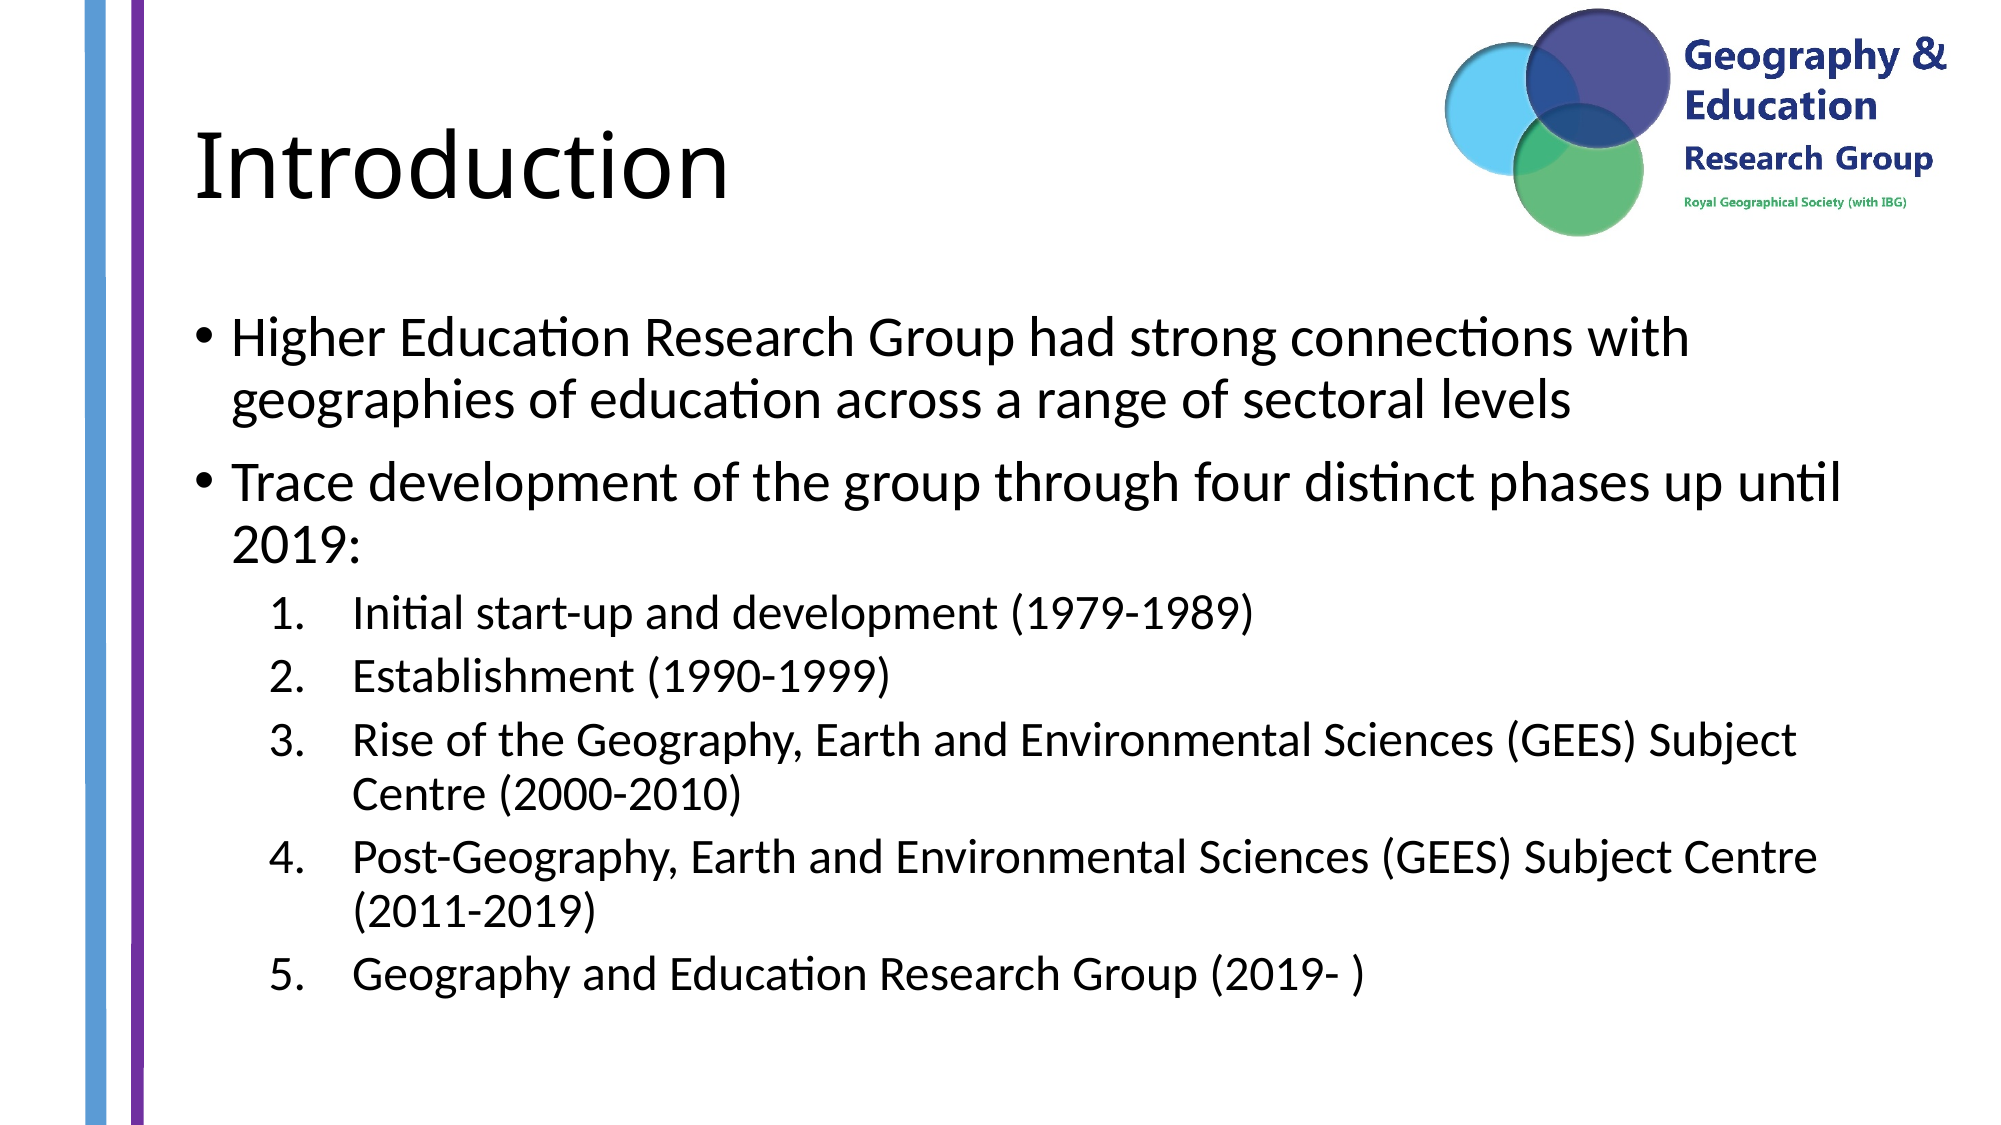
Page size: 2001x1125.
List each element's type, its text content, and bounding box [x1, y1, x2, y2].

picture [1414, 0, 2000, 246]
list Higher Education Research Group had strong connections with geographies of education across a range of sectoral levels Trace development of the group through four distinct phases up until 2019: Initial start-up and development (1979-1989) Establishment (1990-1999) Rise of the Geography, Earth and Environmental Sciences (GEES) Subject Centre (2000-2010) Post-Geography, Earth and Environmental Sciences (GEES) Subject Centre (2011-2019) Geography and Education Research Group (2019- ) [179, 299, 1863, 1014]
title Introduction [179, 59, 1435, 278]
